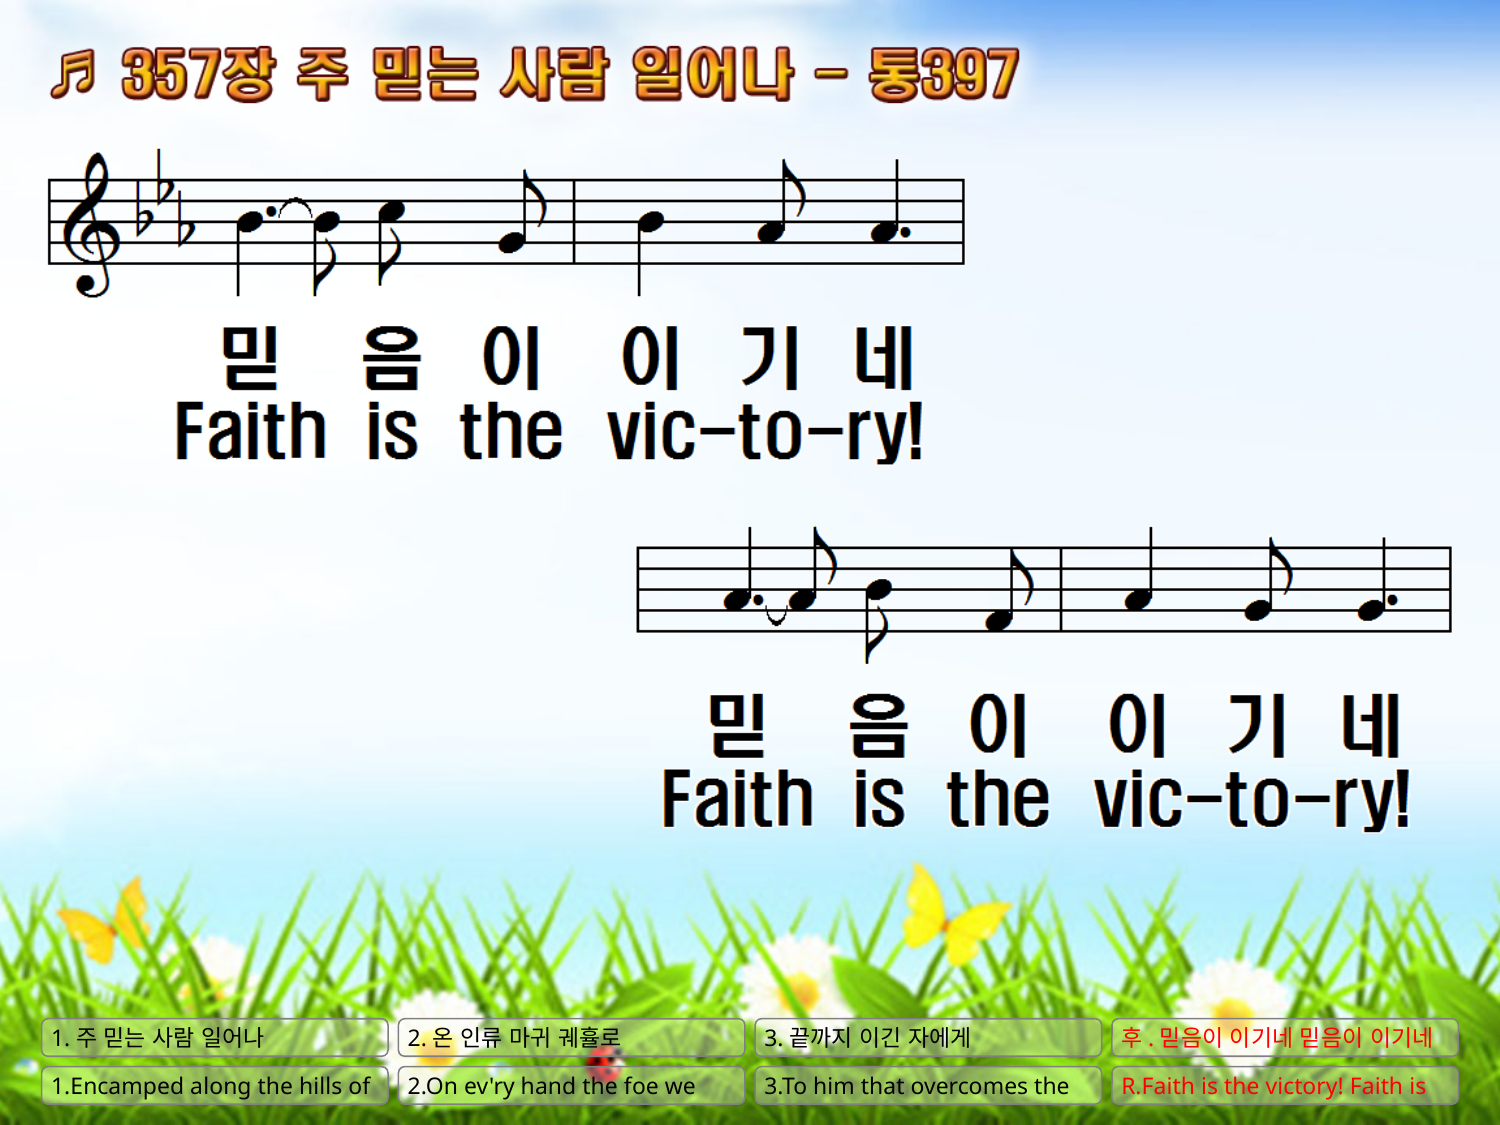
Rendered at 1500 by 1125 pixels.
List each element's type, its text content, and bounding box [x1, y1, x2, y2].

text_box 후.믿음이 이기네 믿음이 이기네 [1111, 1018, 1459, 1057]
picture [0, 0, 1500, 1125]
text_box 1.주 믿는 사람 일어나 [41, 1018, 389, 1057]
text_box R.Faith is the victory! Faith is [1111, 1066, 1459, 1105]
text_box 2.On ev'ry hand the foe we [398, 1066, 745, 1105]
text_box 3.끝까지 이긴 자에게 [755, 1018, 1102, 1057]
text_box 2.온 인류 마귀 궤휼로 [398, 1018, 745, 1057]
text_box 1.Encamped along the hills of [41, 1066, 389, 1105]
text_box 3.To him that overcomes the [755, 1066, 1102, 1105]
